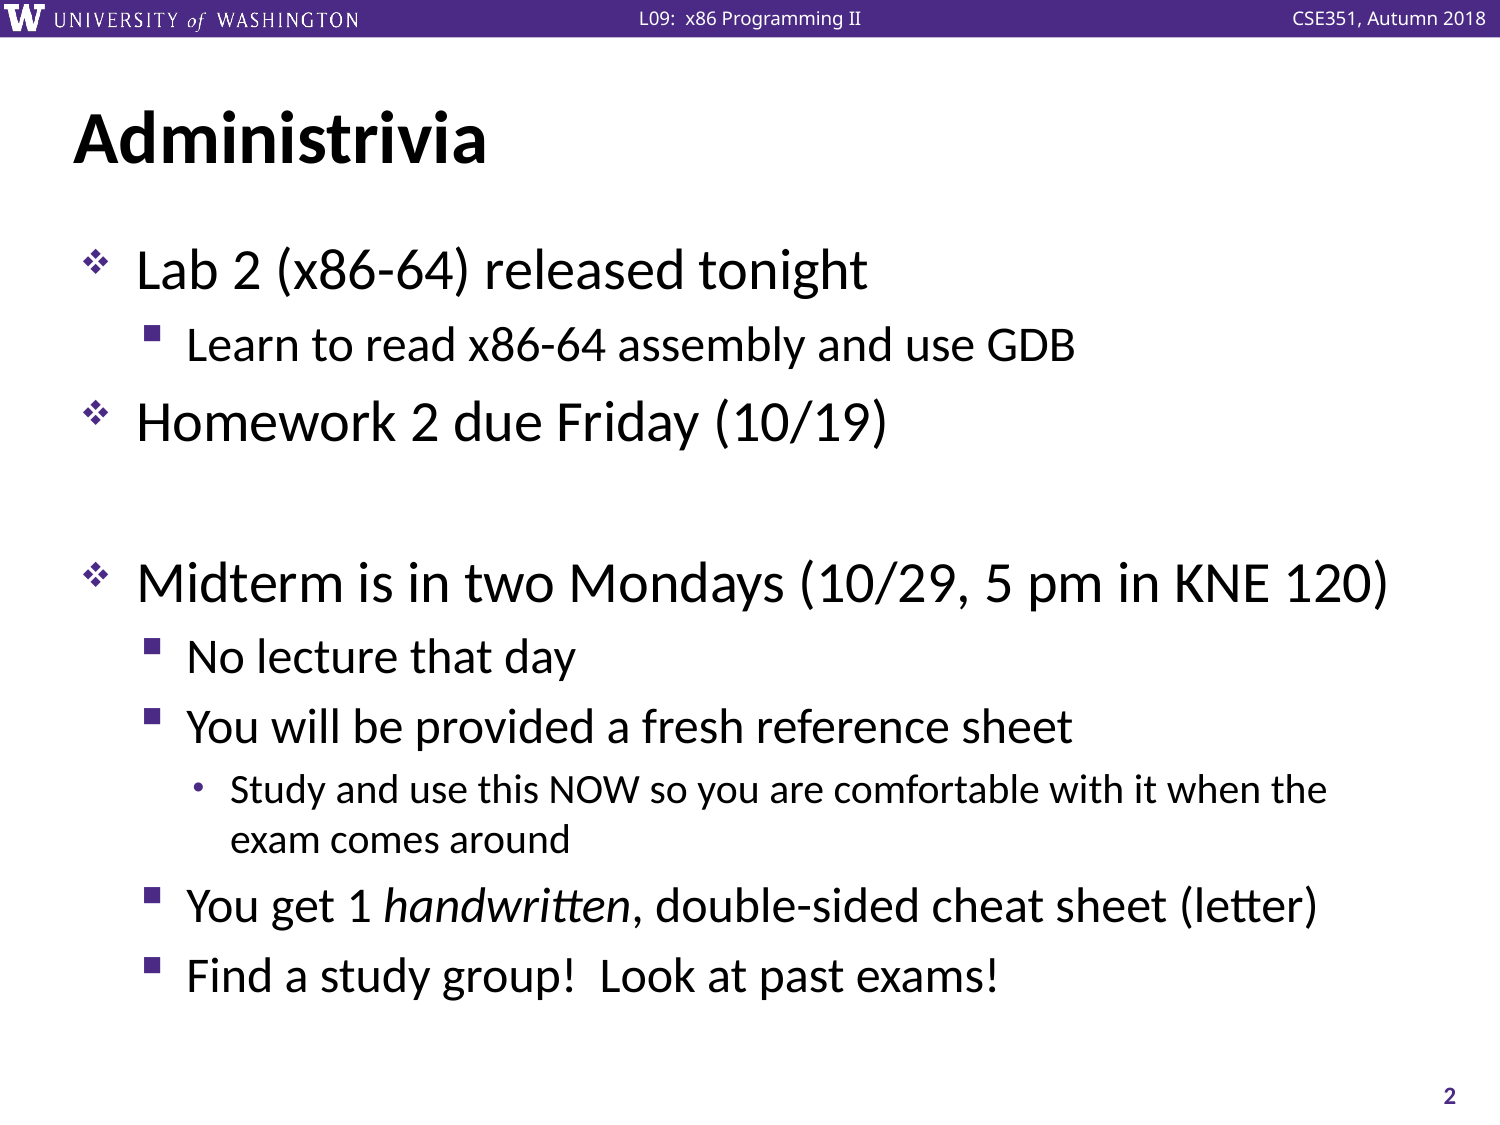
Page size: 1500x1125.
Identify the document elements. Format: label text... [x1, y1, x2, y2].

title Administrivia [58, 71, 1438, 197]
slide_number 2 [1400, 1065, 1500, 1125]
picture [4, 4, 358, 32]
list Lab 2 (x86-64) released tonight Learn to read x86-64 assembly and use GDB Homework 2 due Friday (10/19) Midterm is in two Mondays (10/29, 5 pm in KNE 120) No lecture that day You will be provided a fresh reference sheet Study and use this NOW so you are comfortable with it when the exam comes around You get 1 handwritten, double-sided cheat sheet (letter) Find a study group! Look at past exams! [64, 223, 1438, 1040]
